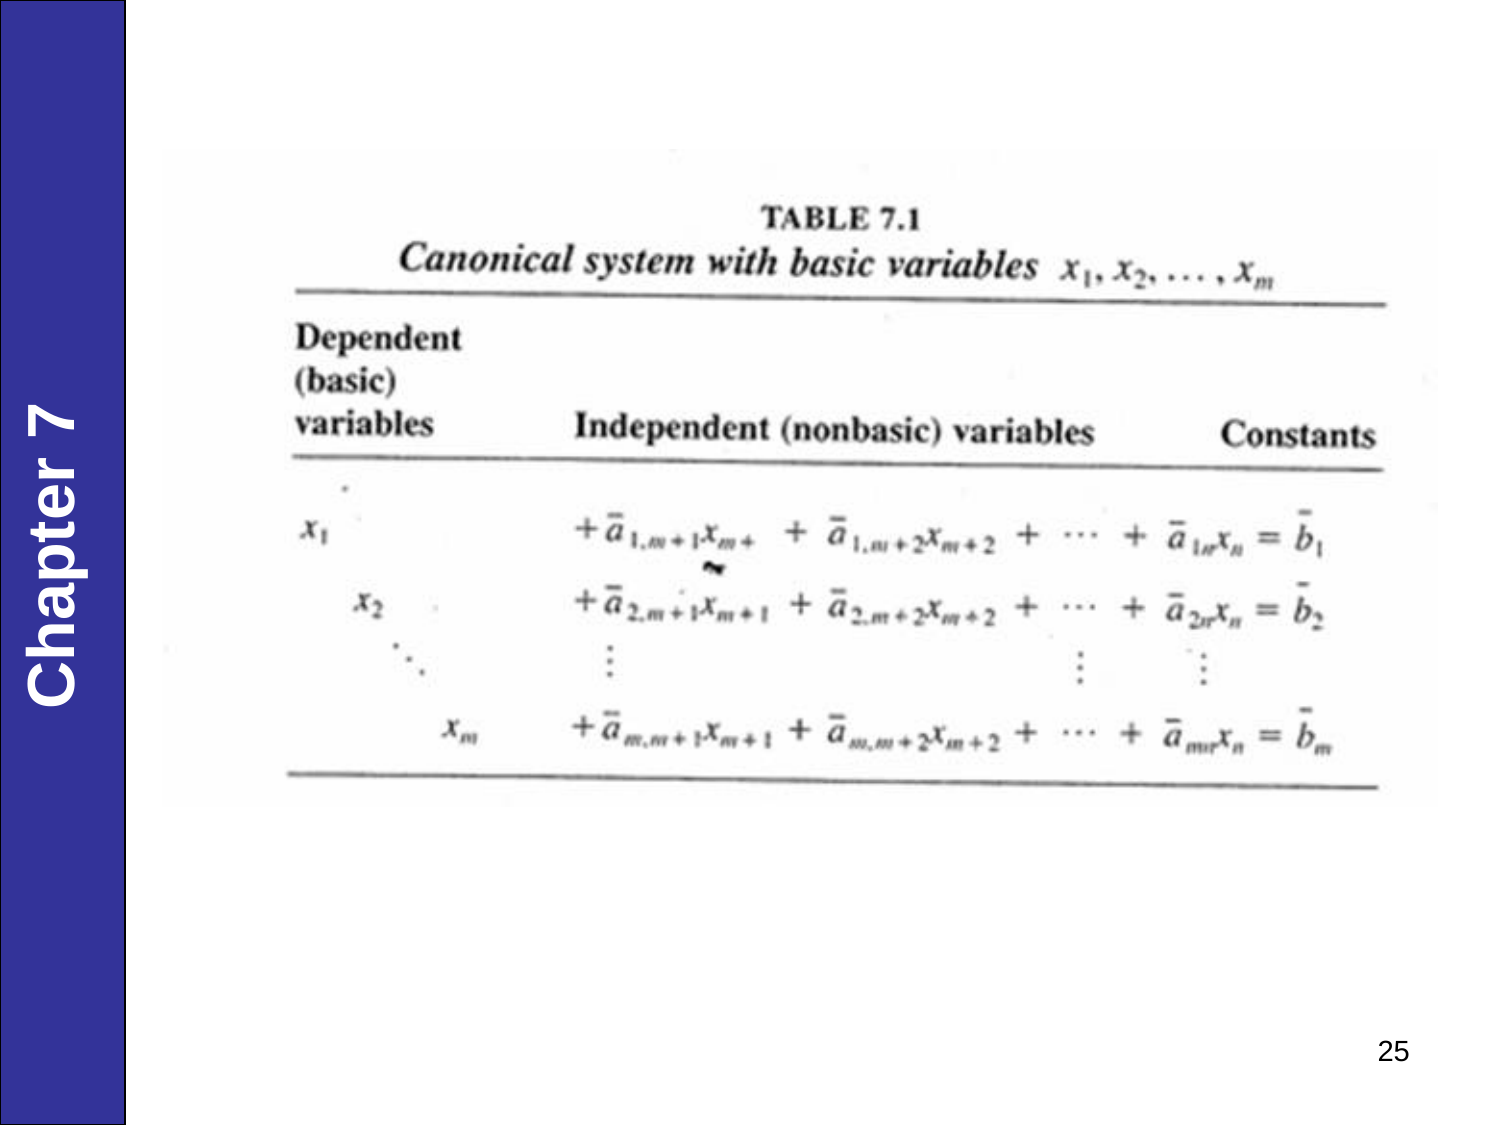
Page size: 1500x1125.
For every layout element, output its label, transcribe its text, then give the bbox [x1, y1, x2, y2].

slide_number 25 [1074, 1024, 1426, 1103]
picture [162, 149, 1438, 807]
text_box Chapter 7 [0, 337, 95, 725]
text_box [0, 0, 125, 1125]
